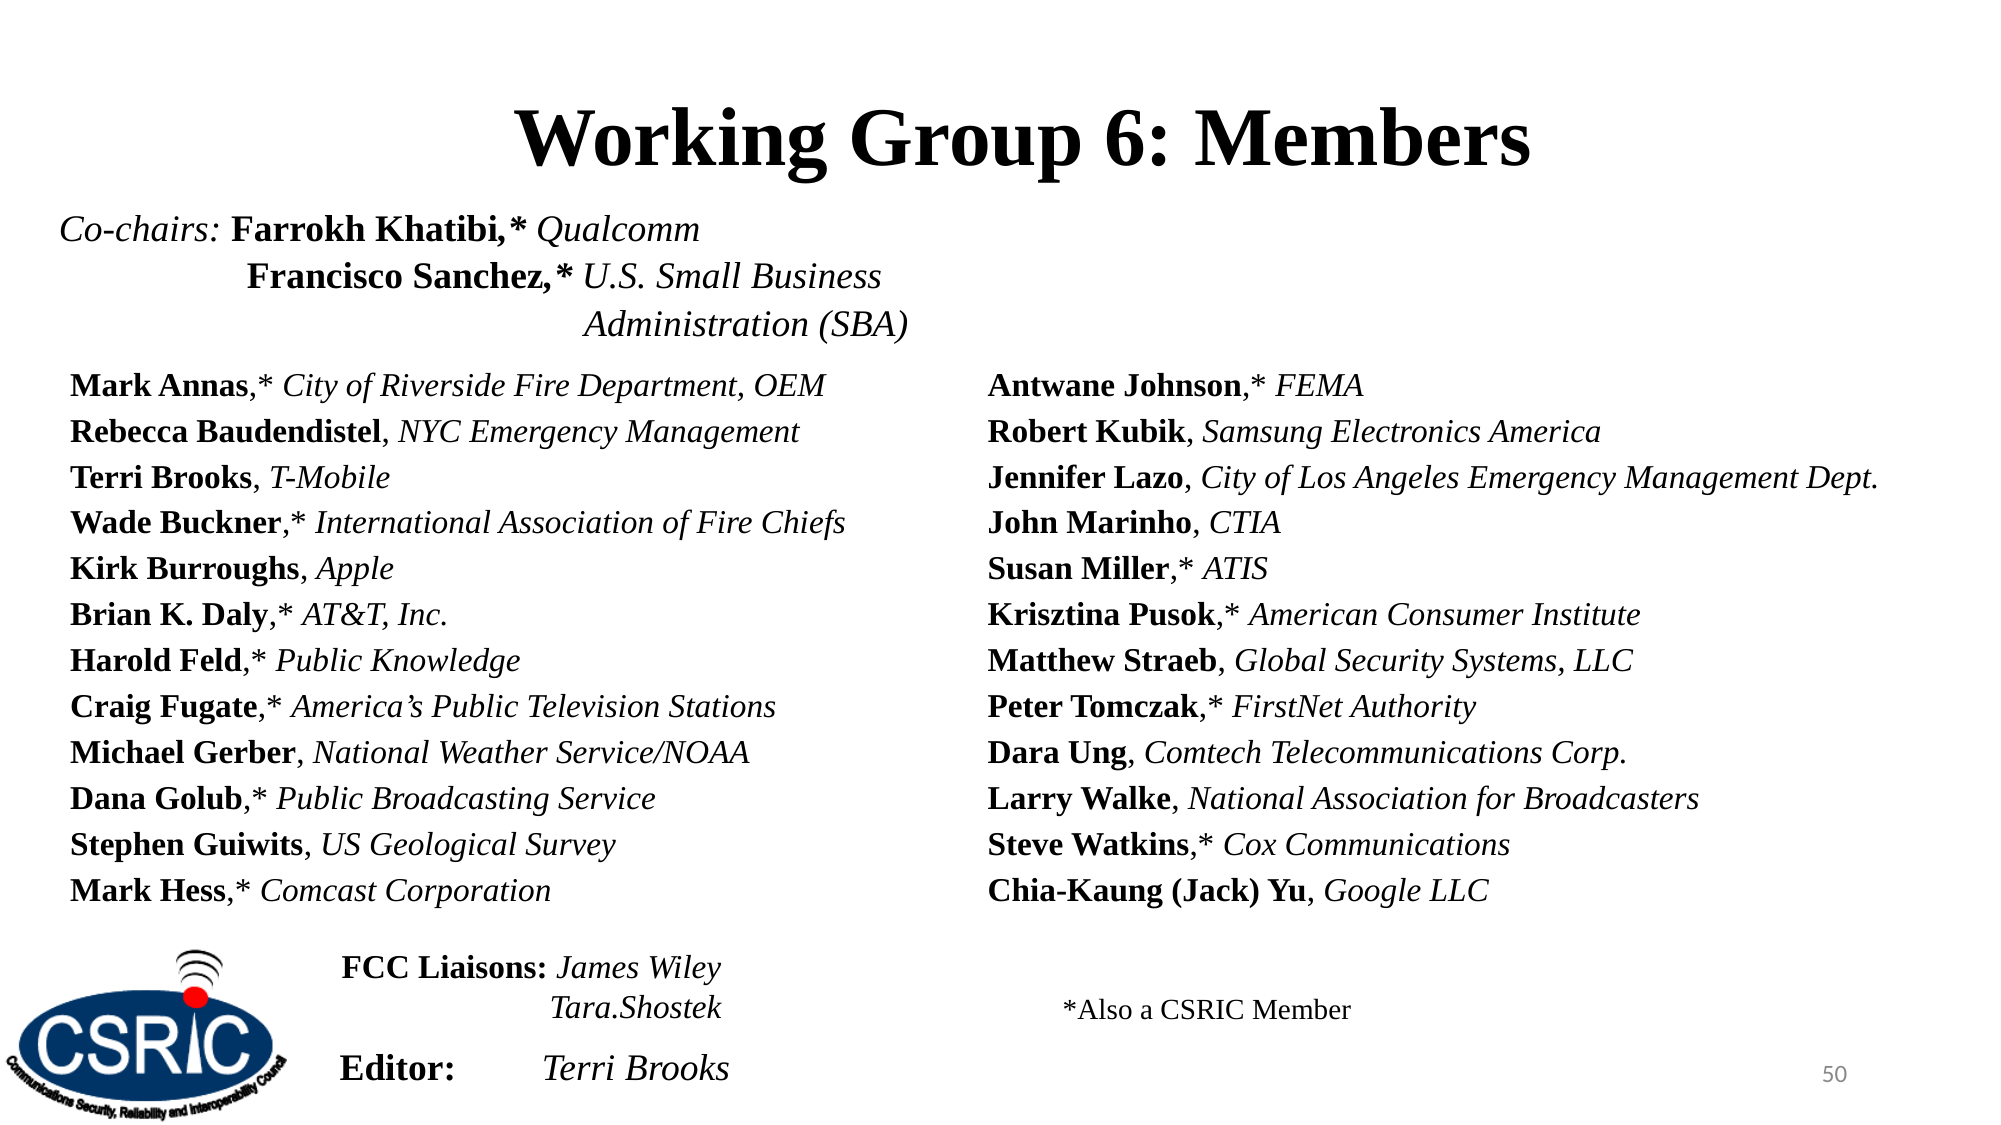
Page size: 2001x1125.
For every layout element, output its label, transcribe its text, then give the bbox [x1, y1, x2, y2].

title Working Group 6: Members [324, 45, 1721, 233]
text_box Editor: Terri Brooks [324, 1035, 779, 1095]
text_box *Also a CSRIC Member [972, 983, 1507, 1033]
picture [0, 945, 294, 1125]
text_box Mark Annas,* City of Riverside Fire Department, OEM Rebecca Baudendistel, NYC Emergency Management Terri Brooks, T-Mobile Wade Buckner,* International Association of Fire Chiefs Kirk Burroughs, Apple Brian K. Daly,* AT&T, Inc. Harold Feld,* Public Knowledge Craig Fugate,* America’s Public Television Stations Michael Gerber, National Weather Service/NOAA Dana Golub,* Public Broadcasting Service Stephen Guiwits, US Geological Survey Mark Hess,* Comcast Corporation [55, 349, 972, 916]
text_box Co-chairs: Farrokh Khatibi,* Qualcomm Francisco Sanchez,* U.S. Small Business Administration (SBA) [6, 194, 1009, 351]
text_box FCC Liaisons: James Wiley Tara.Shostek [326, 937, 737, 1033]
text_box Antwane Johnson,* FEMA Robert Kubik, Samsung Electronics America Jennifer Lazo, City of Los Angeles Emergency Management Dept. John Marinho, CTIA Susan Miller,* ATIS Krisztina Pusok,* American Consumer Institute Matthew Straeb, Global Security Systems, LLC Peter Tomczak,* FirstNet Authority Dara Ung, Comtech Telecommunications Corp. Larry Walke, National Association for Broadcasters Steve Watkins,* Cox Communications Chia-Kaung (Jack) Yu, Google LLC [972, 349, 1973, 916]
slide_number 50 [1412, 1042, 1863, 1103]
